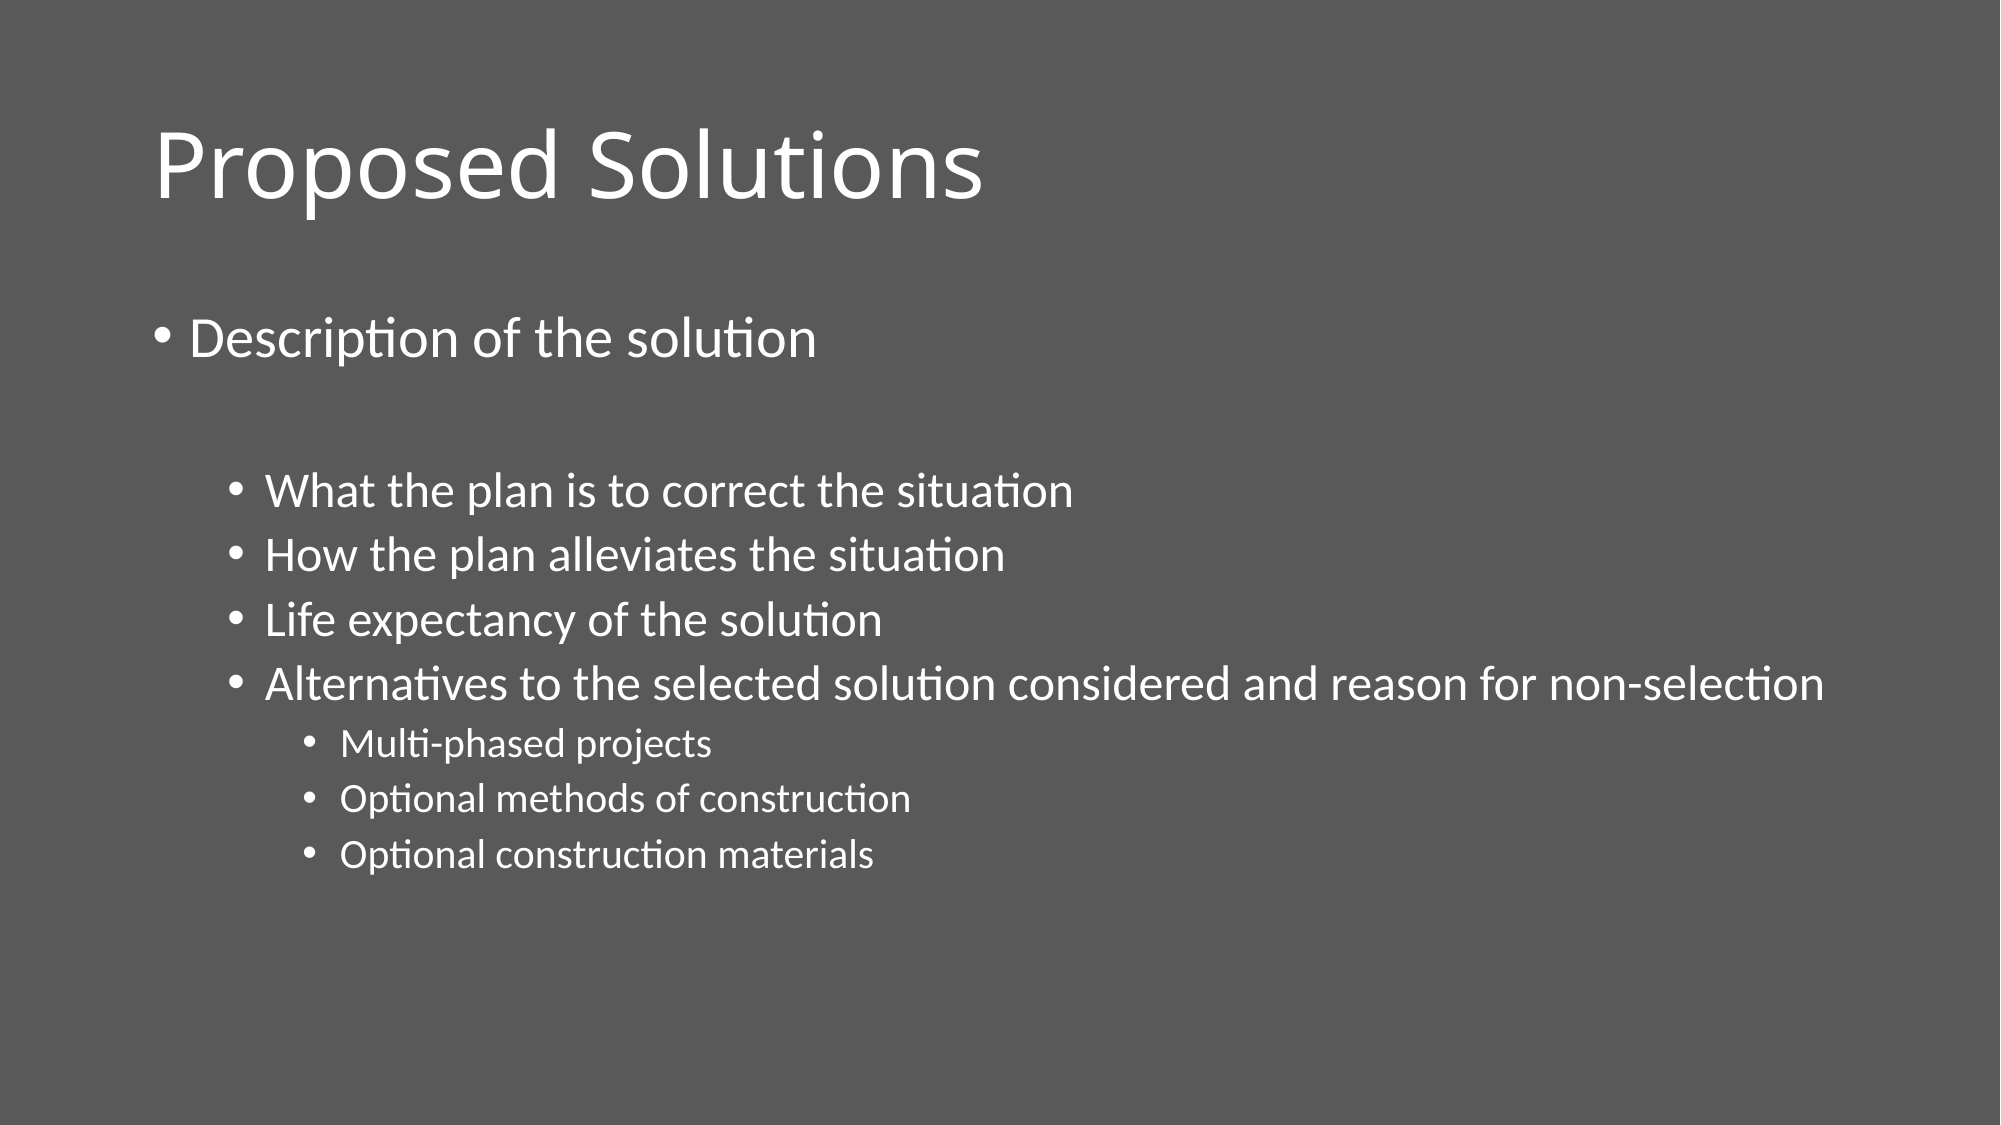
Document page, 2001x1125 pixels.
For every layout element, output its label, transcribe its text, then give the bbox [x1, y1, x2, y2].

title Proposed Solutions [137, 59, 1863, 278]
list Description of the solution What the plan is to correct the situation How the plan alleviates the situation Life expectancy of the solution Alternatives to the selected solution considered and reason for non-selection Multi-phased projects Optional methods of construction Optional construction materials [137, 299, 1863, 1014]
